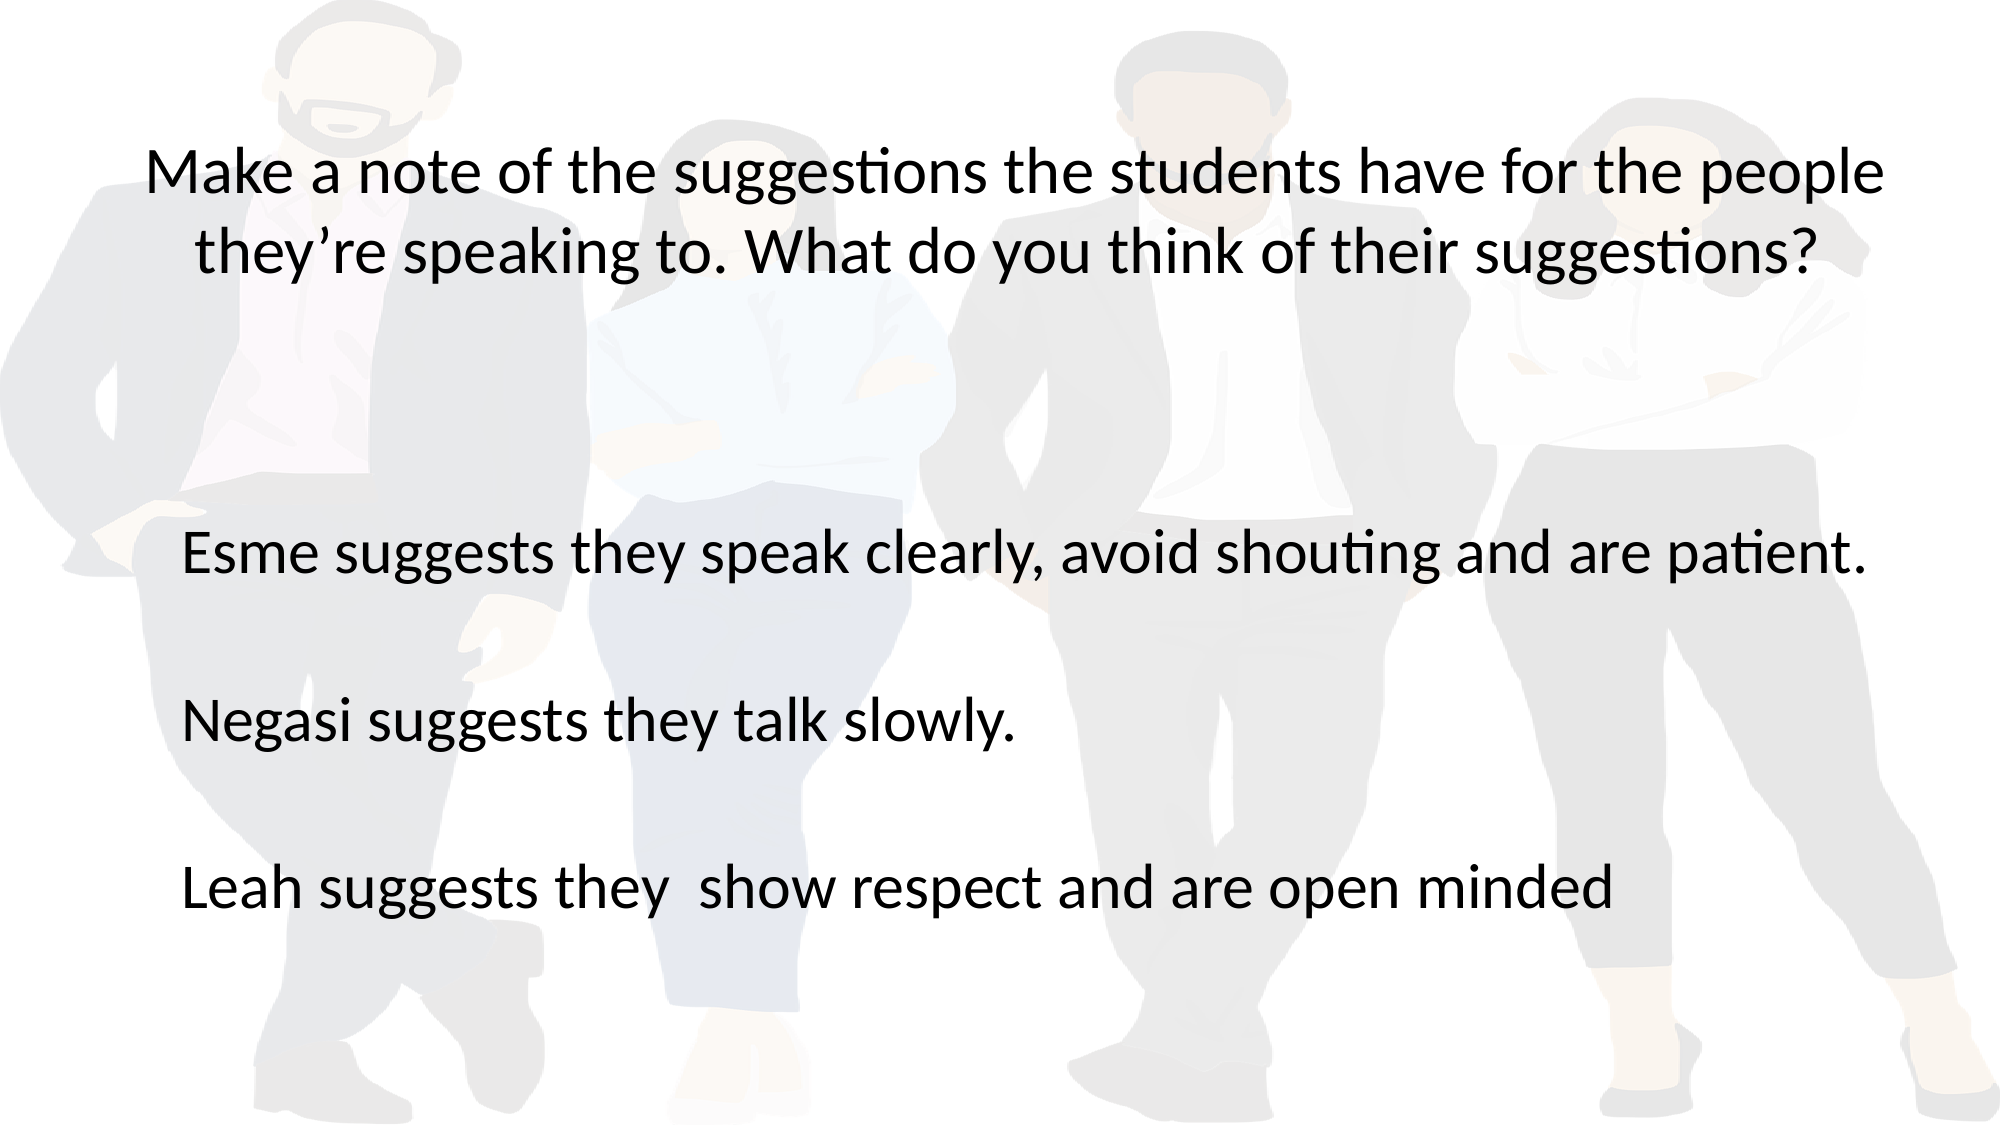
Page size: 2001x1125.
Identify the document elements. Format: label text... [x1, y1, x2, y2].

list Esme suggests they speak clearly, avoid shouting and are patient. Negasi suggests they talk slowly. Leah suggests they show respect and are open minded [147, 334, 1900, 1005]
title Make a note of the suggestions the students have for the people they’re speaking to. What do you think of their suggestions? [99, 45, 1932, 368]
